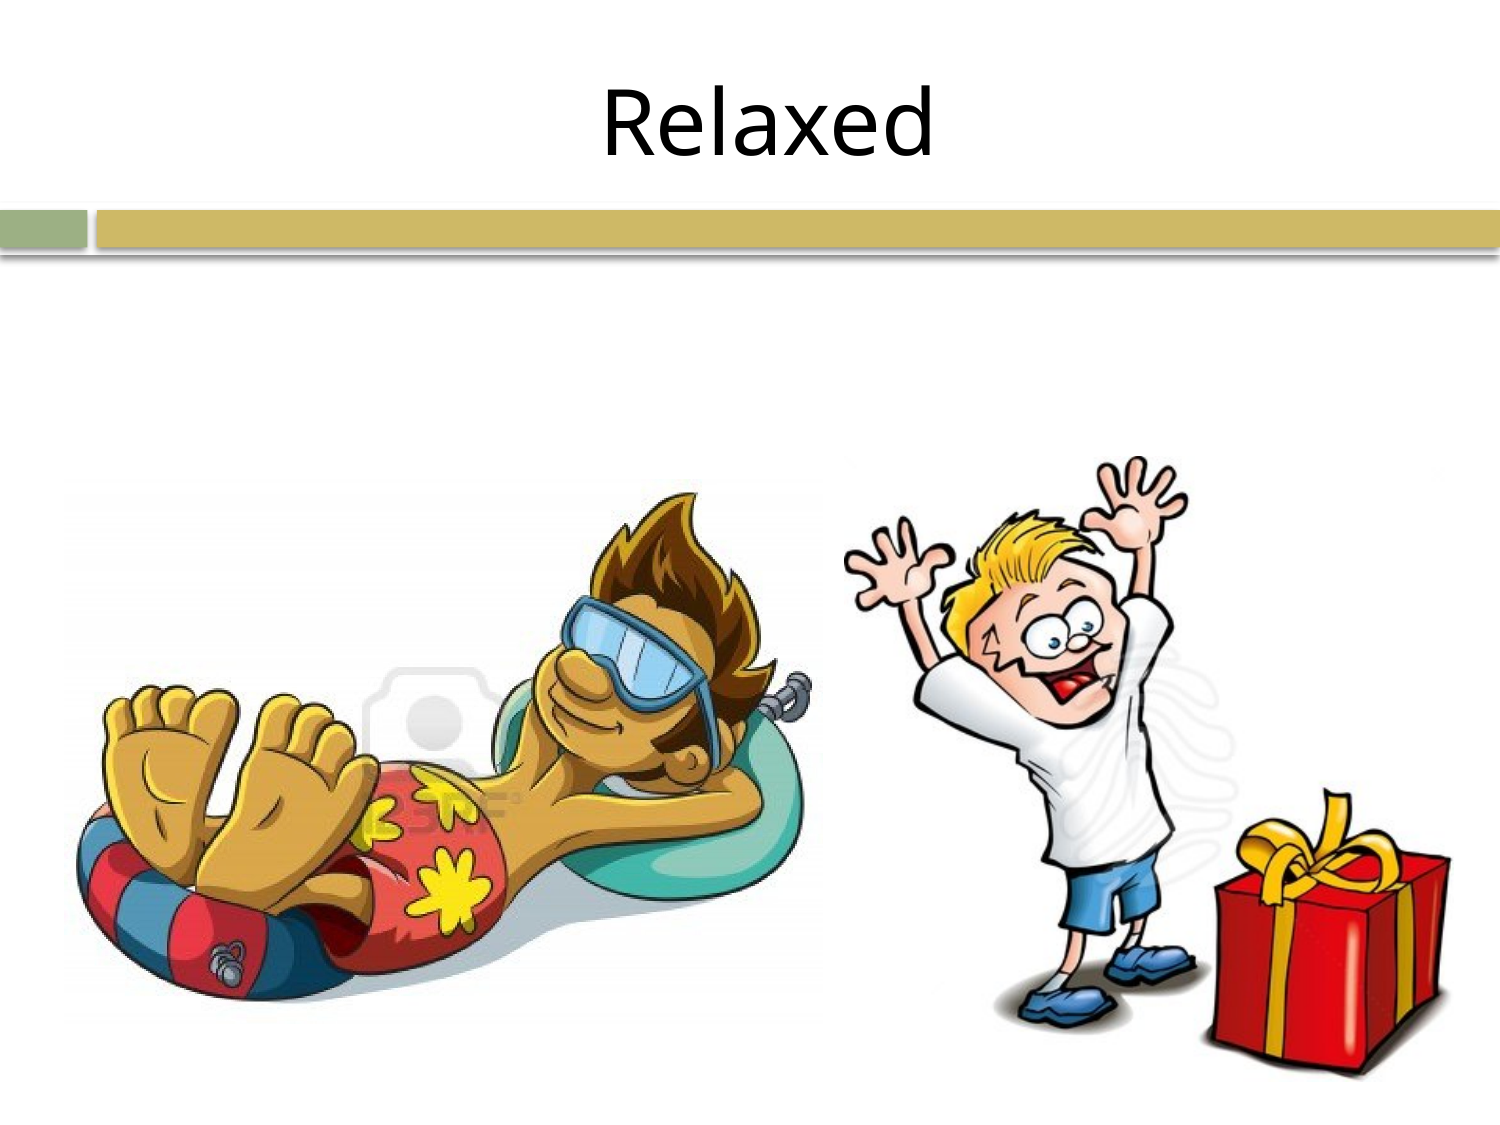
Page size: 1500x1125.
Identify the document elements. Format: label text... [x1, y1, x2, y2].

picture [844, 455, 1455, 1082]
title Relaxed [99, 37, 1438, 200]
picture [64, 479, 823, 1024]
